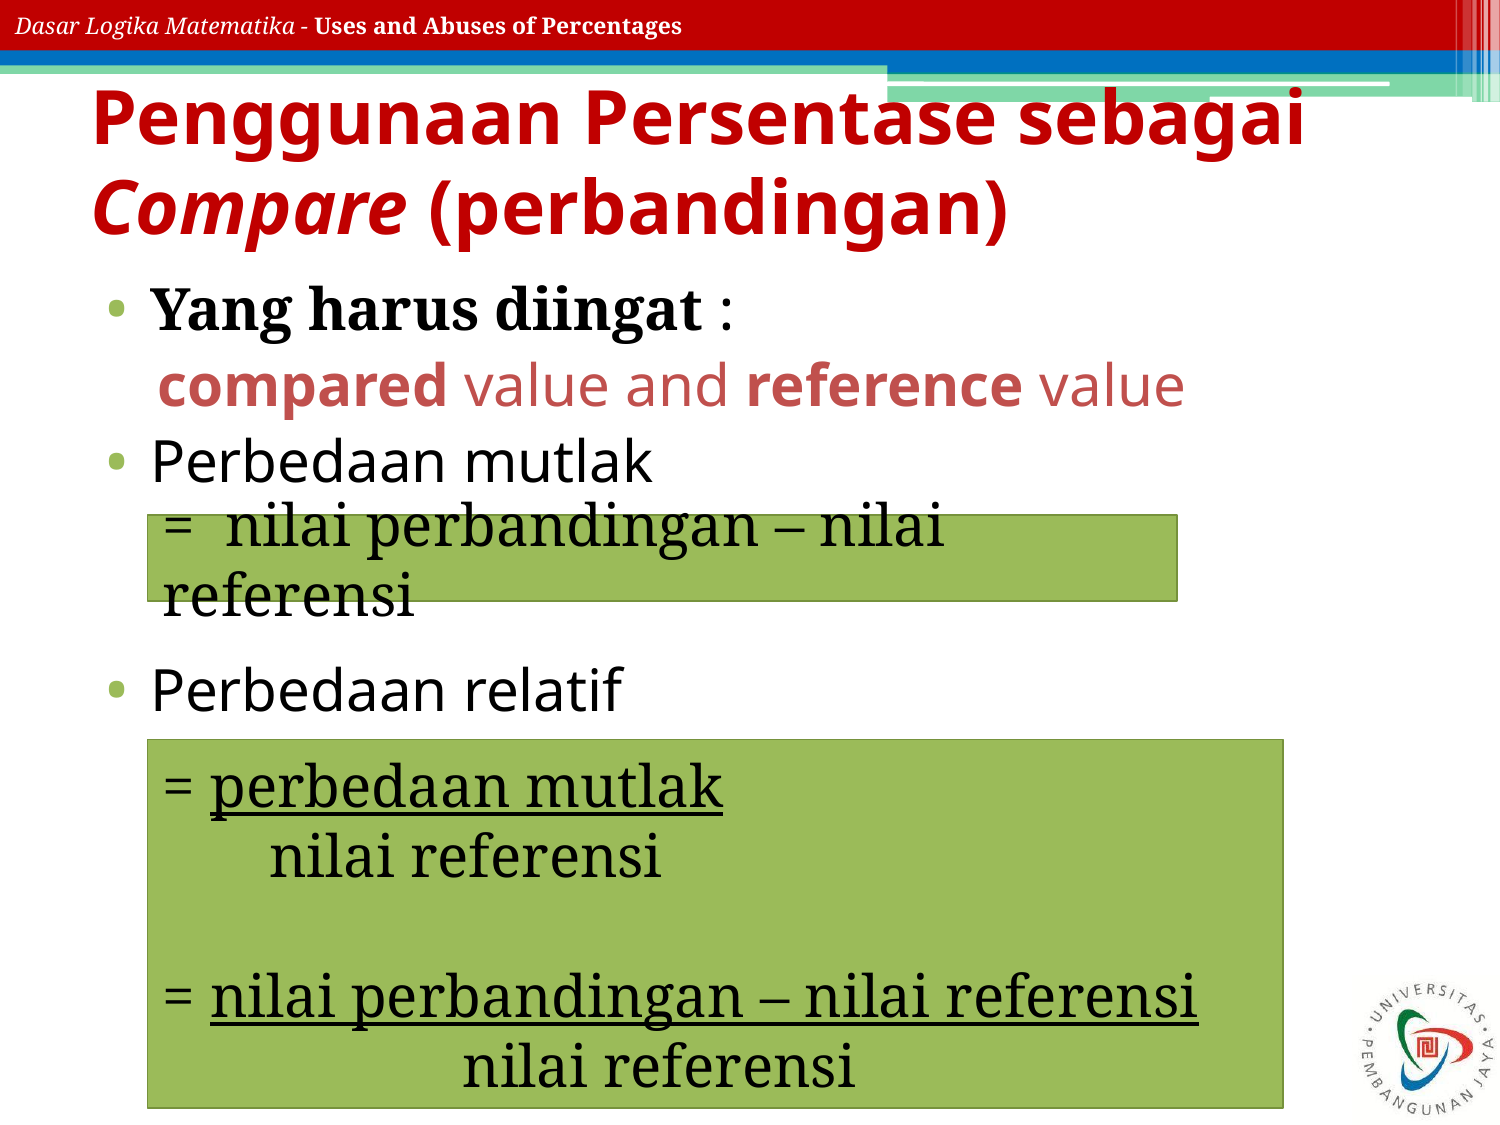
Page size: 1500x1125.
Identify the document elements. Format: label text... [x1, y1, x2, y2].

list Yang harus diingat : compared value and reference value Perbedaan mutlak Perbedaan relatif [75, 264, 1425, 1029]
title Penggunaan Persentase sebagai Compare (perbandingan) [75, 72, 1425, 248]
text_box = perbedaan mutlak nilai referensi = nilai perbandingan – nilai referensi nilai referensi [147, 739, 1284, 1109]
picture [1352, 975, 1500, 1125]
text_box = nilai perbandingan – nilai referensi [147, 515, 1177, 602]
